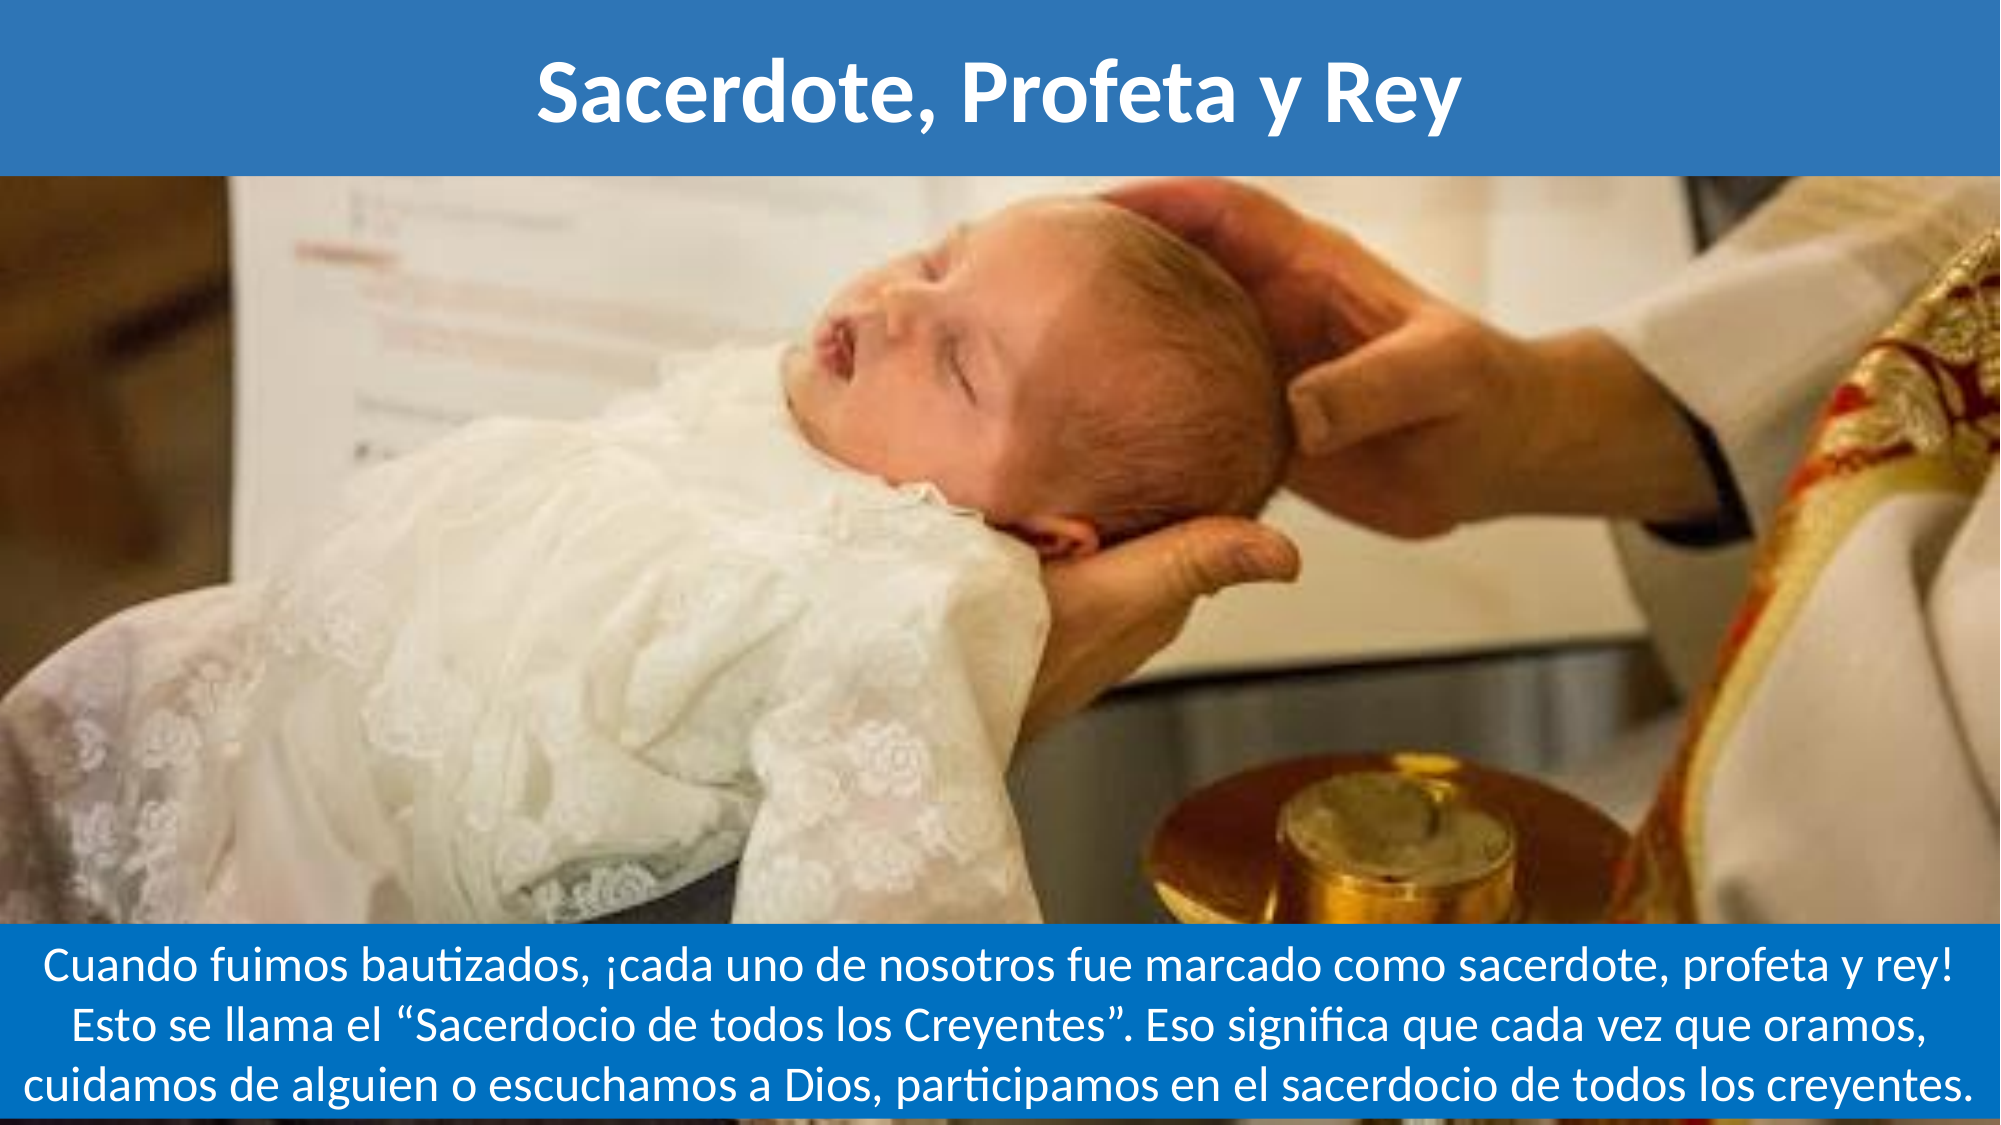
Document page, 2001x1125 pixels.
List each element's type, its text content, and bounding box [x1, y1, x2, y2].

text_box Sacerdote, Profeta y Rey [379, 23, 1621, 149]
text_box [0, 0, 2000, 151]
picture [0, 151, 2000, 1125]
